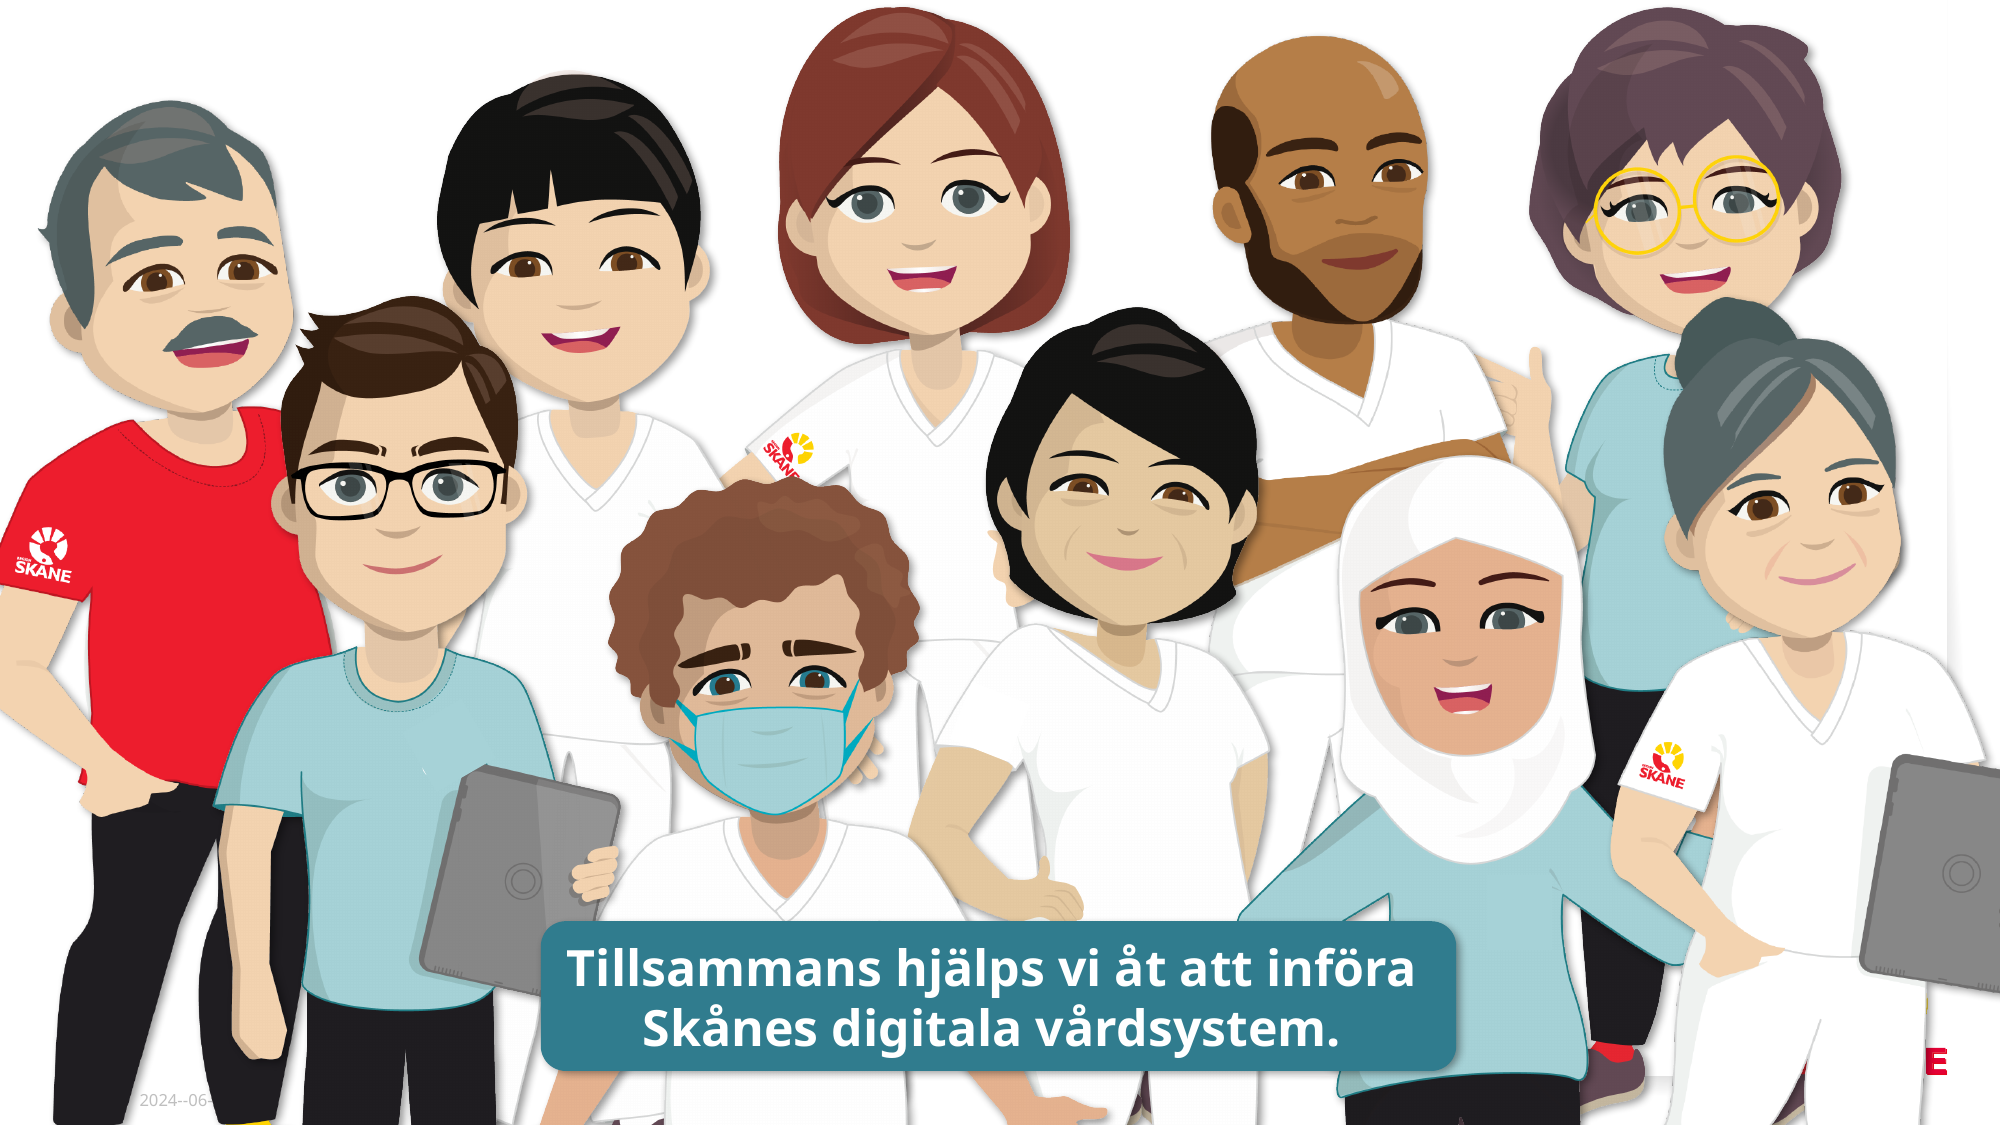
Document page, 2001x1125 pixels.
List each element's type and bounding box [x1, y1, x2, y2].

text_box [1458, 7, 1900, 455]
text_box [210, 296, 621, 1125]
picture [0, 0, 2001, 1125]
